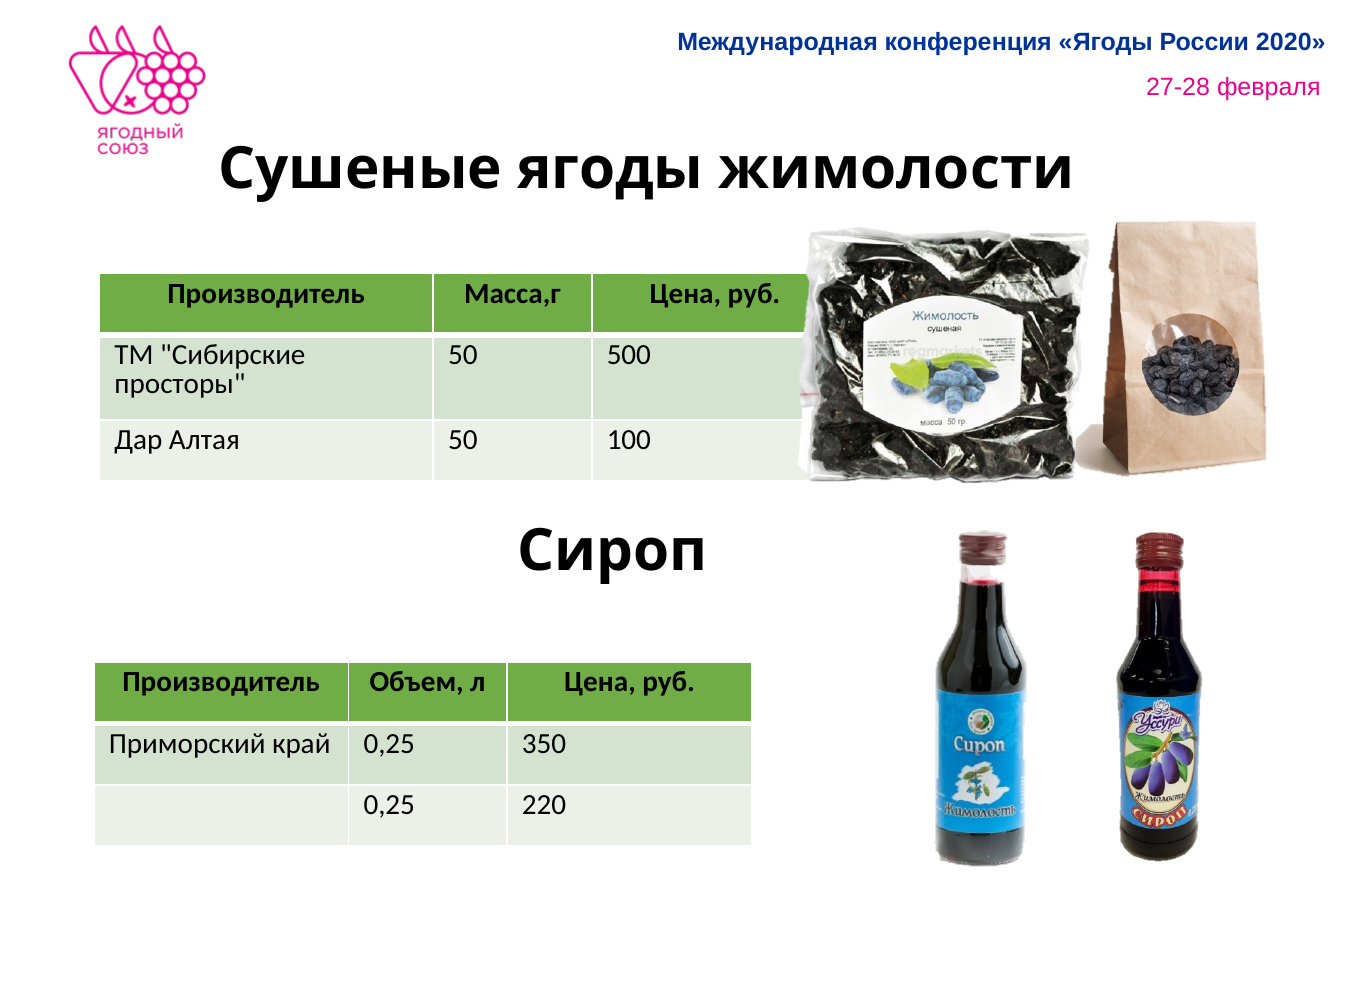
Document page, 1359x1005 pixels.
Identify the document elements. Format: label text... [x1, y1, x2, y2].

table_cell Приморский край [95, 726, 348, 784]
table_cell 50 [434, 338, 591, 419]
table_cell 0,25 [349, 786, 506, 845]
table_header Производитель [100, 274, 432, 332]
text_box Сушеные ягоды жимолости [218, 130, 1334, 201]
table_cell 220 [508, 786, 751, 845]
table_cell 500 [593, 338, 749, 419]
table_header Производитель [95, 663, 348, 721]
table_cell 350 [508, 726, 751, 784]
table_header Цена, руб. [508, 663, 751, 721]
table_cell 0,25 [349, 726, 506, 784]
table_cell [95, 786, 348, 845]
table_header Масса,г [434, 274, 591, 332]
table_header Цена, руб. [593, 274, 749, 332]
table_header Объем, л [349, 663, 506, 721]
table_cell ТМ "Сибирские просторы" [100, 338, 432, 419]
table_cell 50 [434, 421, 591, 480]
table_cell Дар Алтая [100, 421, 432, 480]
picture [51, 5, 219, 172]
text_box Сироп [503, 504, 723, 590]
table_cell 100 [593, 421, 749, 480]
picture [754, 186, 1350, 887]
